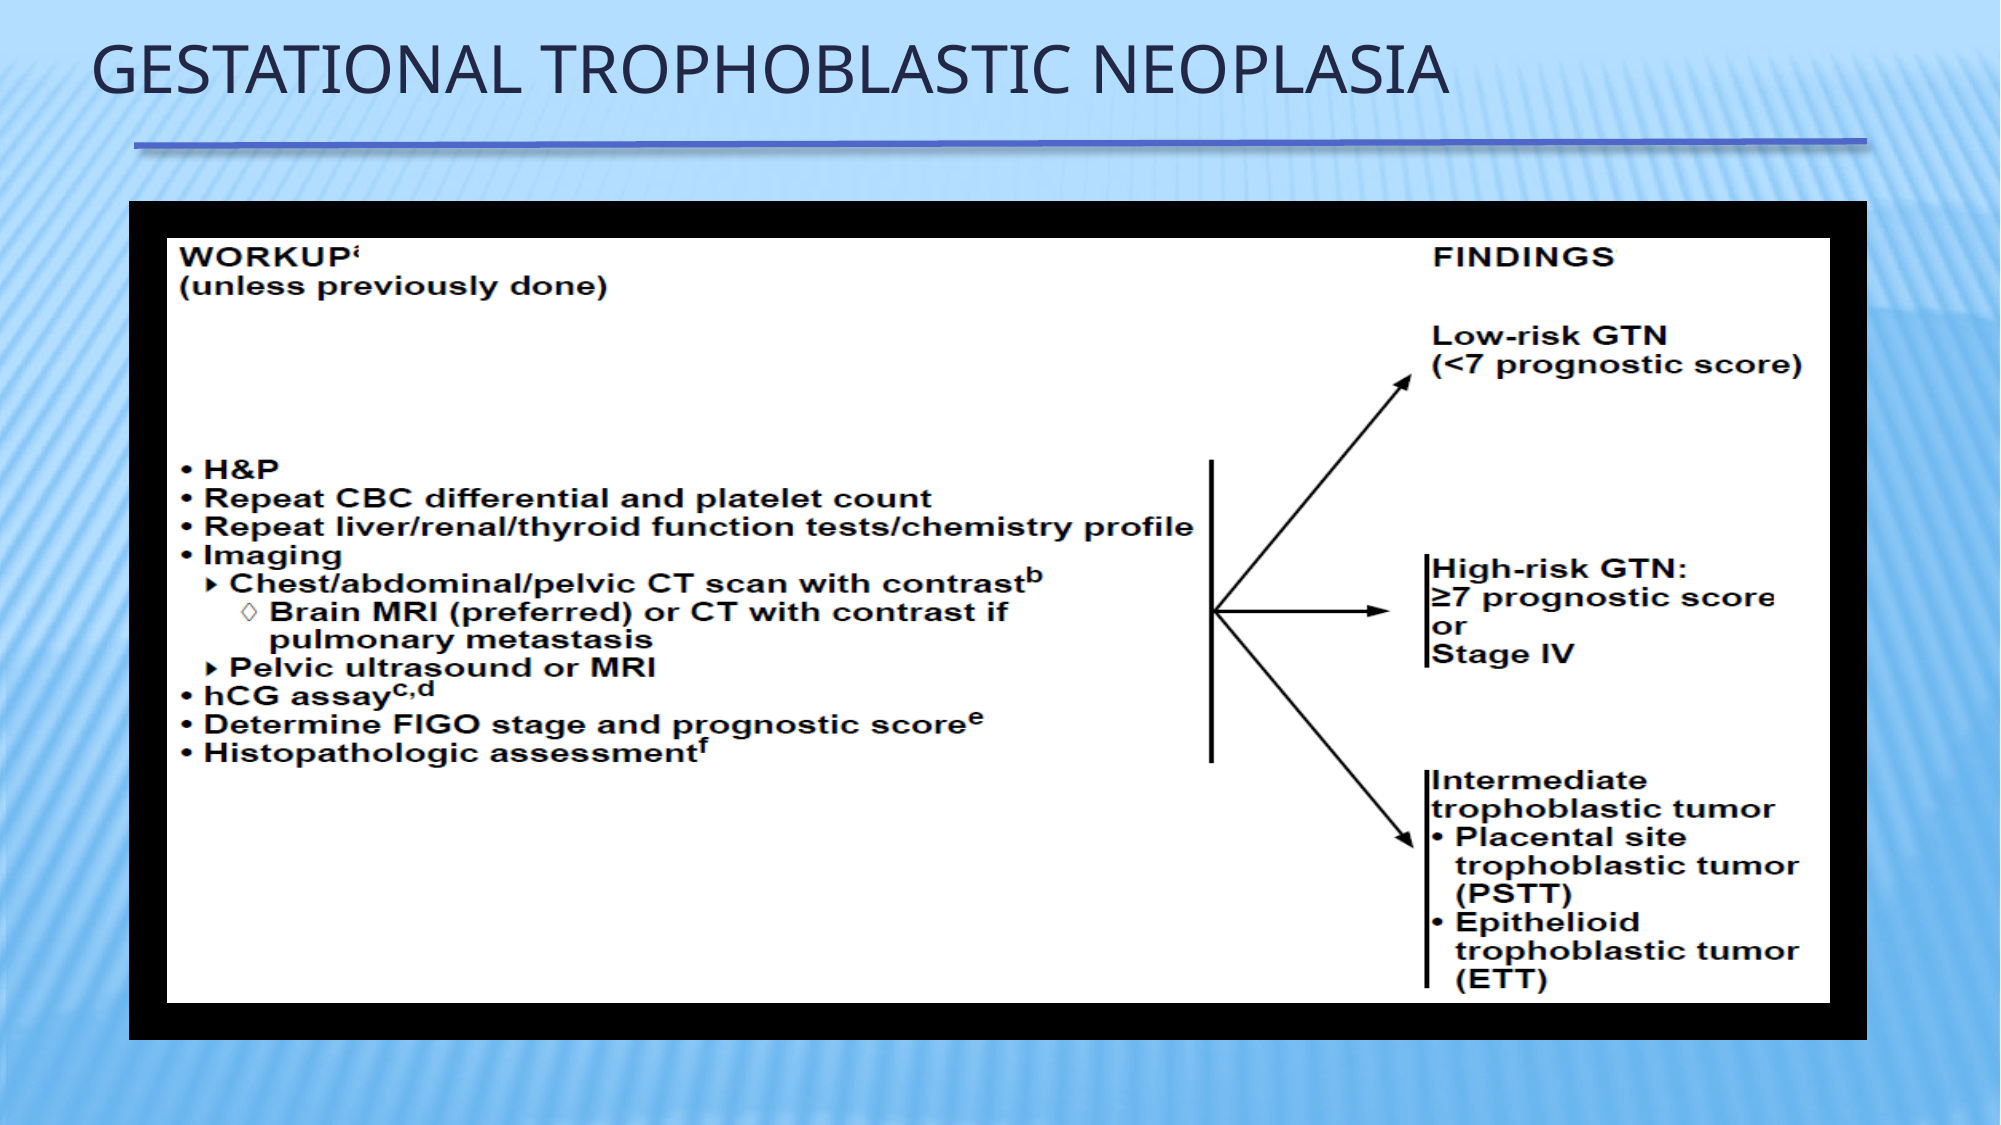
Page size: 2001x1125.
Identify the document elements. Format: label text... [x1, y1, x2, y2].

picture [166, 237, 1830, 1004]
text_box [133, 141, 1868, 146]
text_box GESTATIONAL TROPHOBLASTIC NEOPLASIA [75, 19, 1467, 115]
